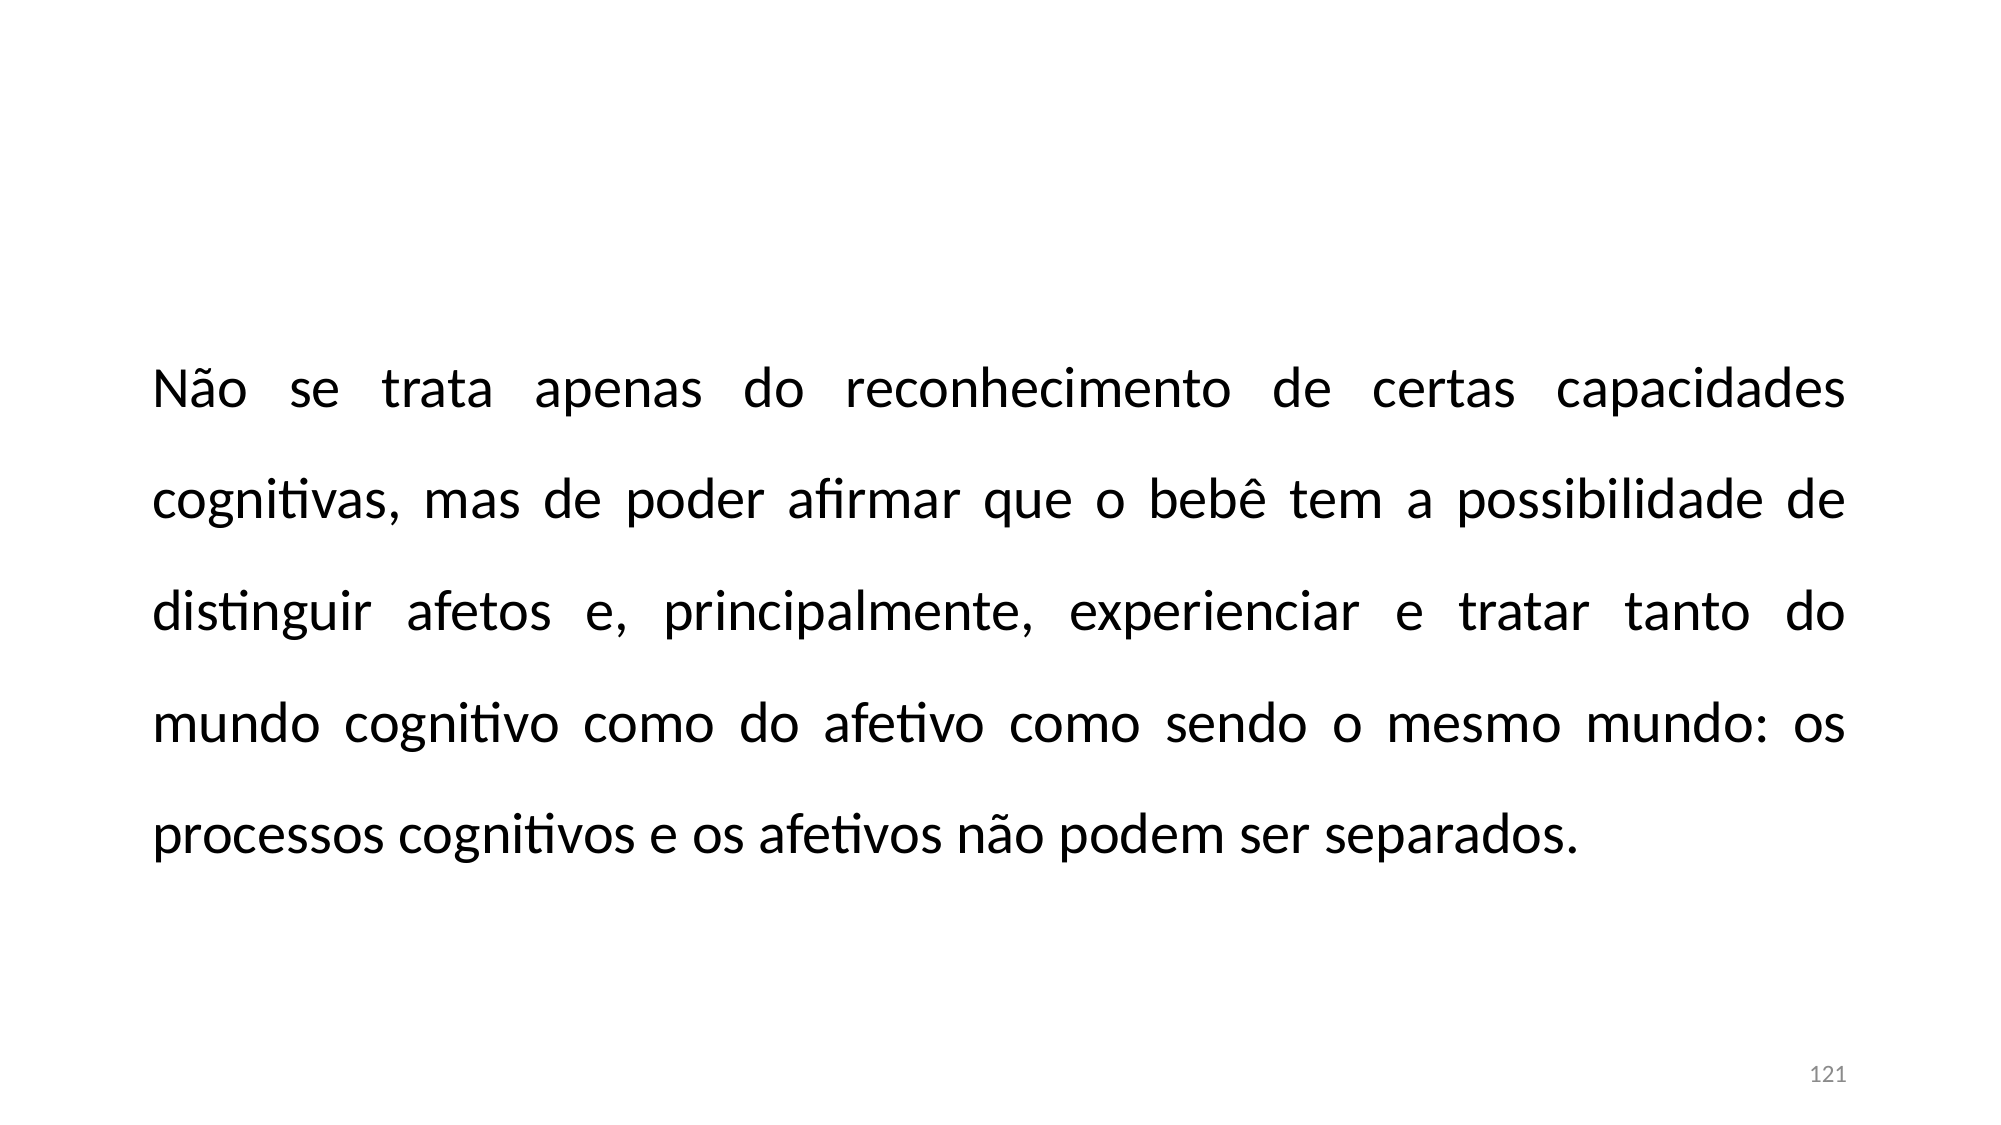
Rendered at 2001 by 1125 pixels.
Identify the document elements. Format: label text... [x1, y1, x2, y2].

list Não se trata apenas do reconhecimento de certas capacidades cognitivas, mas de poder afirmar que o bebê tem a possibilidade de distinguir afetos e, principalmente, experienciar e tratar tanto do mundo cognitivo como do afetivo como sendo o mesmo mundo: os processos cognitivos e os afetivos não podem ser separados. [137, 299, 1863, 1014]
slide_number 121 [1412, 1042, 1863, 1103]
